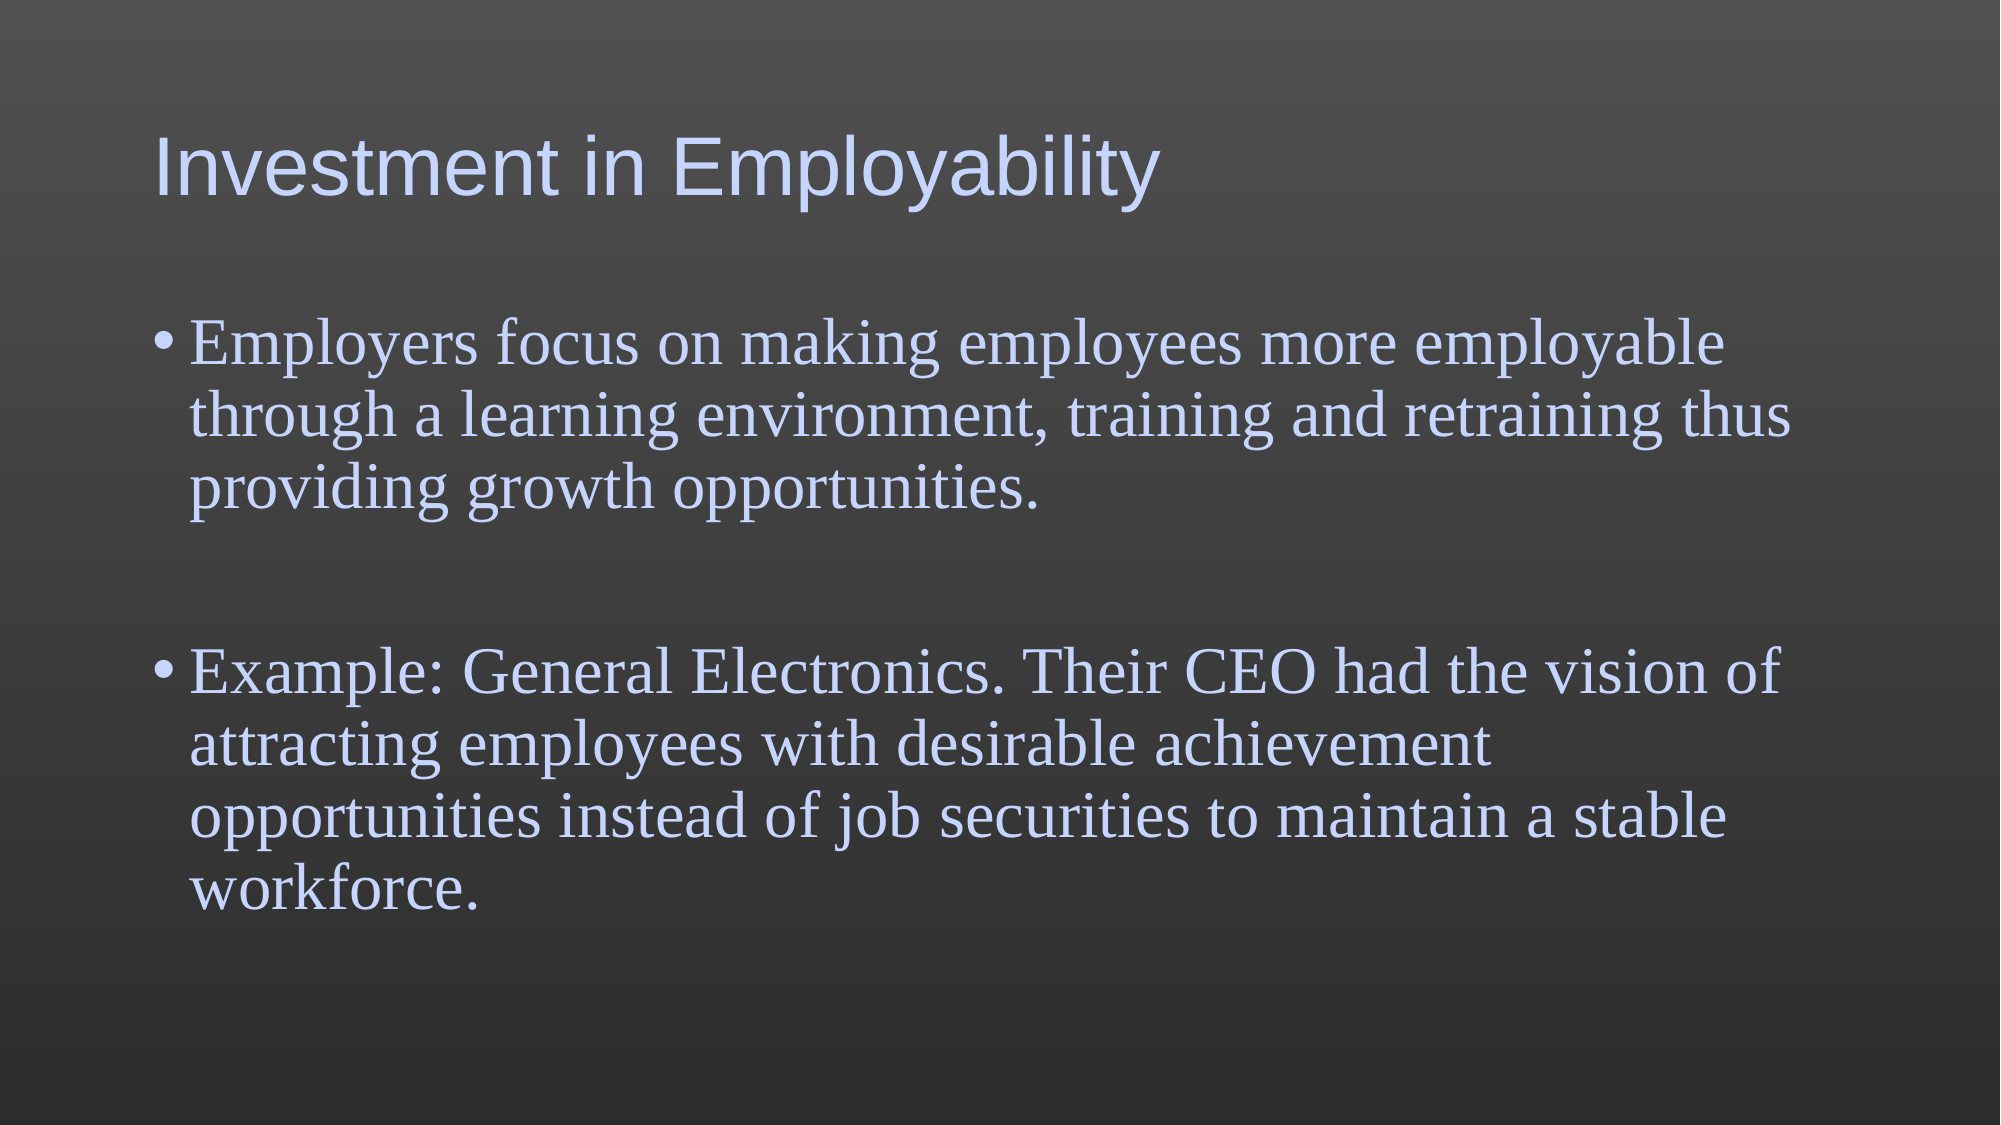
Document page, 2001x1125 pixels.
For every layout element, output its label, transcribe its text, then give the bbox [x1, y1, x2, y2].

title Investment in Employability [137, 59, 1863, 278]
list Employers focus on making employees more employable through a learning environment, training and retraining thus providing growth opportunities. Example: General Electronics. Their CEO had the vision of attracting employees with desirable achievement opportunities instead of job securities to maintain a stable workforce. [137, 299, 1863, 1014]
